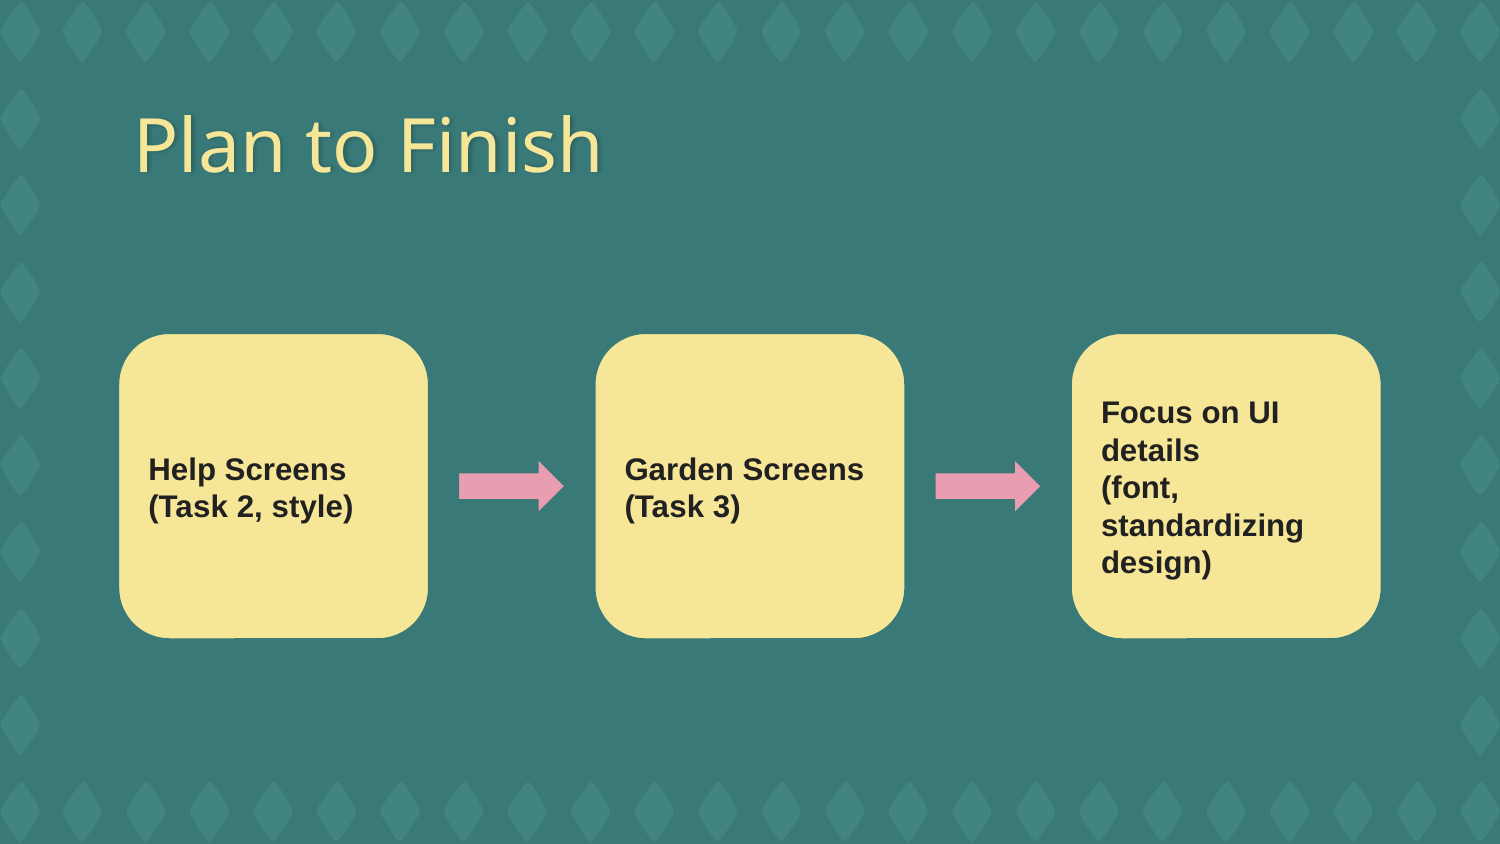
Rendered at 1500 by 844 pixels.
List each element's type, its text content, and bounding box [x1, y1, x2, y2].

text_box Garden Screens (Task 3) [594, 333, 906, 640]
title Plan to Finish [118, 82, 1382, 177]
text_box [934, 458, 1042, 514]
text_box [458, 458, 566, 514]
text_box Help Screens (Task 2, style) [118, 333, 429, 640]
text_box Focus on UI details (font, standardizing design) [1071, 333, 1382, 640]
